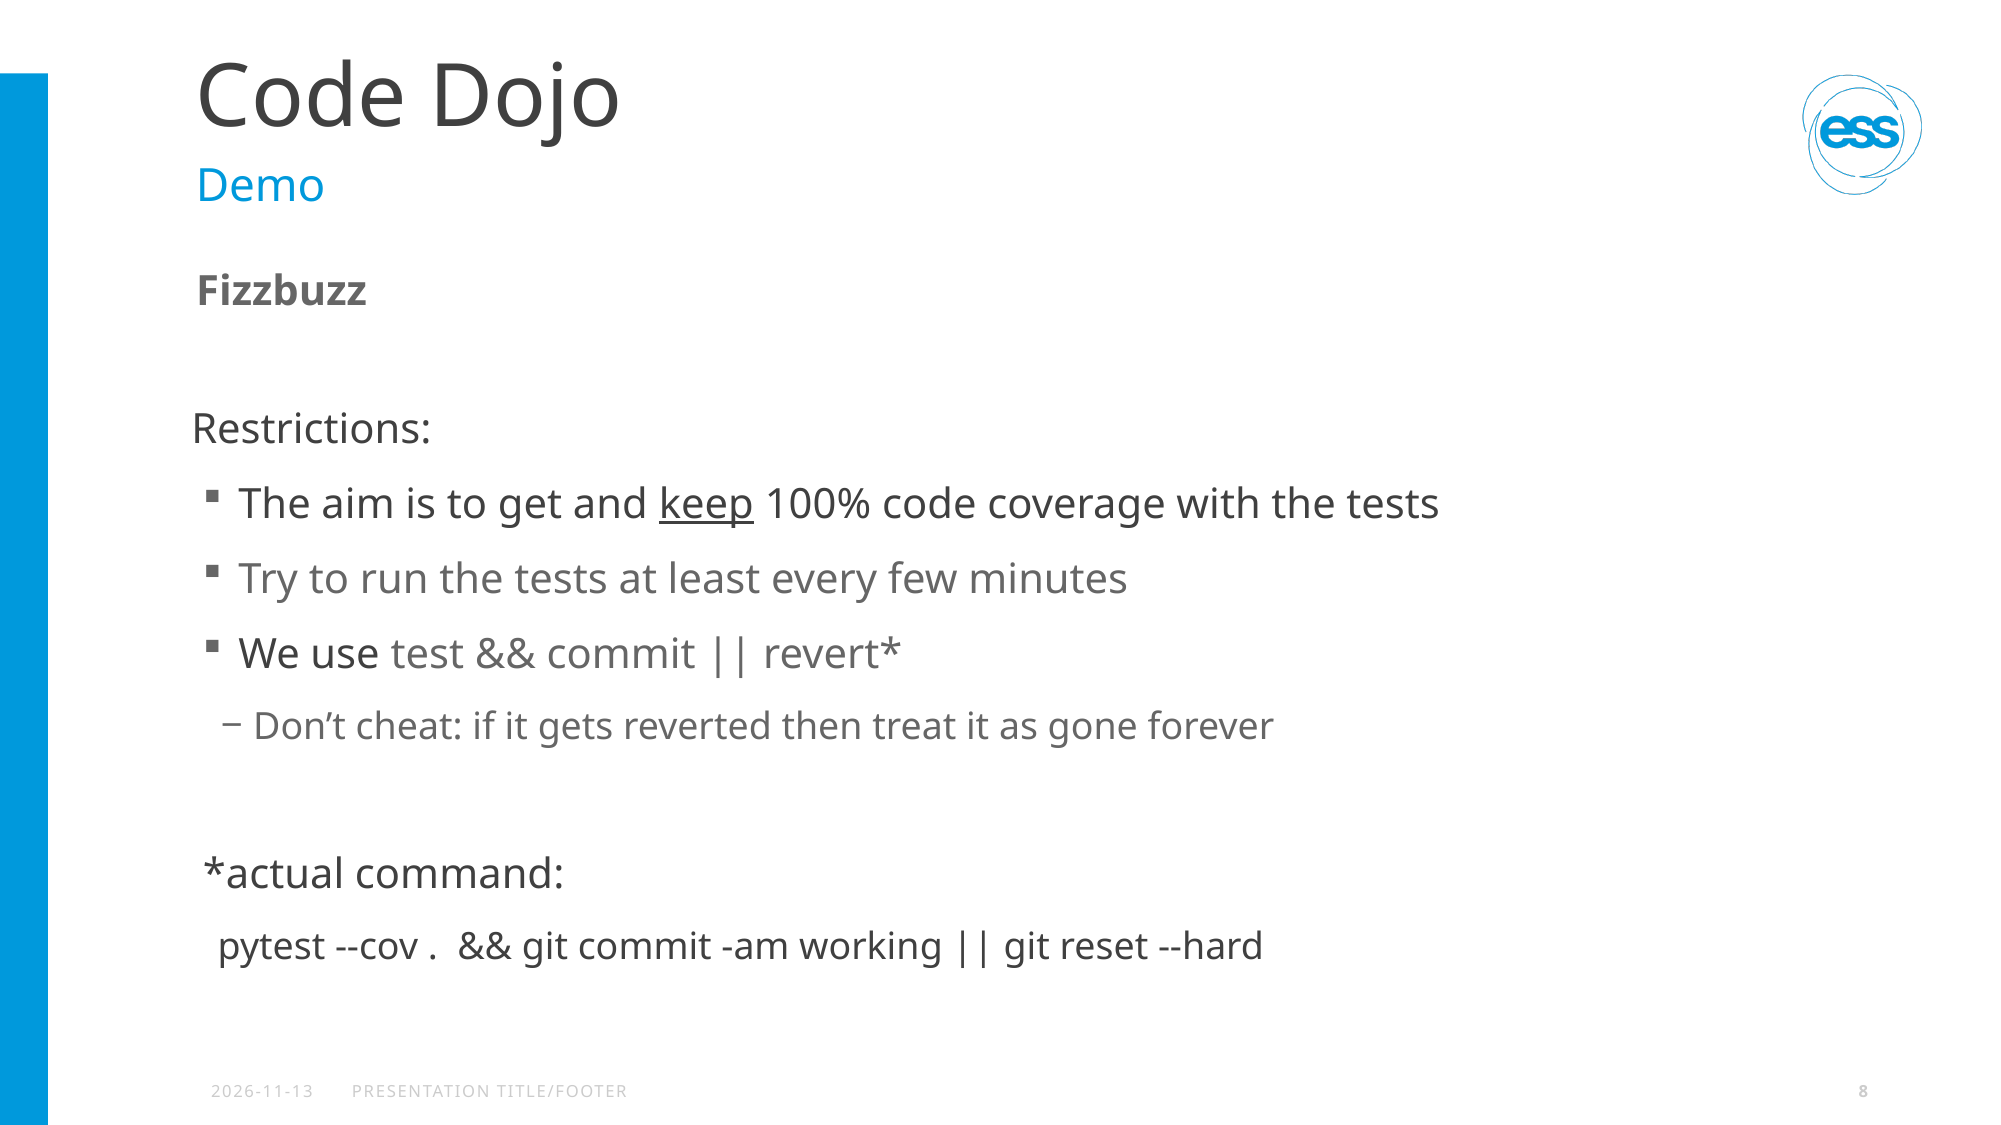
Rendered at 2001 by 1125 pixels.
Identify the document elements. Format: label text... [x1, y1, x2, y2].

slide_number 8 [1432, 1062, 1883, 1123]
title Code Dojo [181, 43, 1717, 152]
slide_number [196, 1062, 333, 1123]
list Demo [181, 152, 1717, 236]
footer PRESENTATION TITLE/FOOTER [336, 1062, 1046, 1123]
list Fizzbuzz Restrictions: The aim is to get and keep 100% code coverage with the tests Try to run the tests at least every few minutes We use test && commit || revert* Don’t cheat: if it gets reverted then treat it as gone forever *actual command: pytest --cov . && git commit -am working || git reset --hard [179, 256, 1865, 1039]
